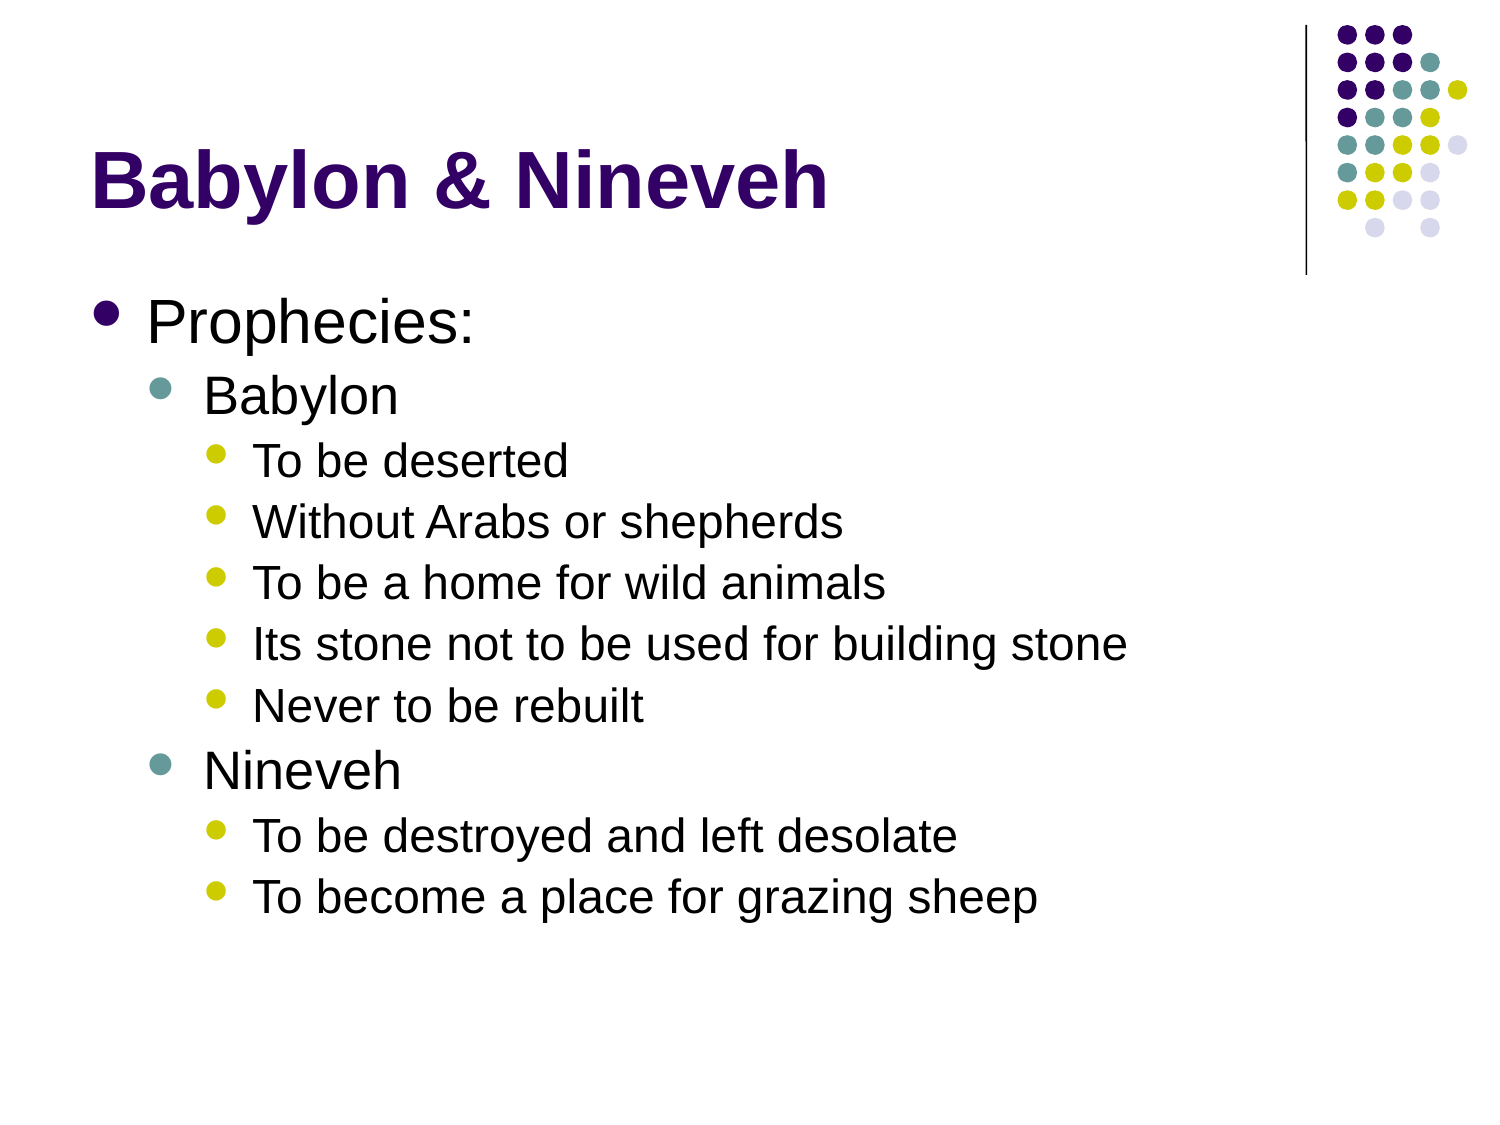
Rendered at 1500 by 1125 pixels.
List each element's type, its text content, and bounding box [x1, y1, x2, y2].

list Prophecies: Babylon To be deserted Without Arabs or shepherds To be a home for wild animals Its stone not to be used for building stone Never to be rebuilt Nineveh To be destroyed and left desolate To become a place for grazing sheep [75, 282, 1425, 1006]
title Babylon & Nineveh [75, 20, 1313, 233]
